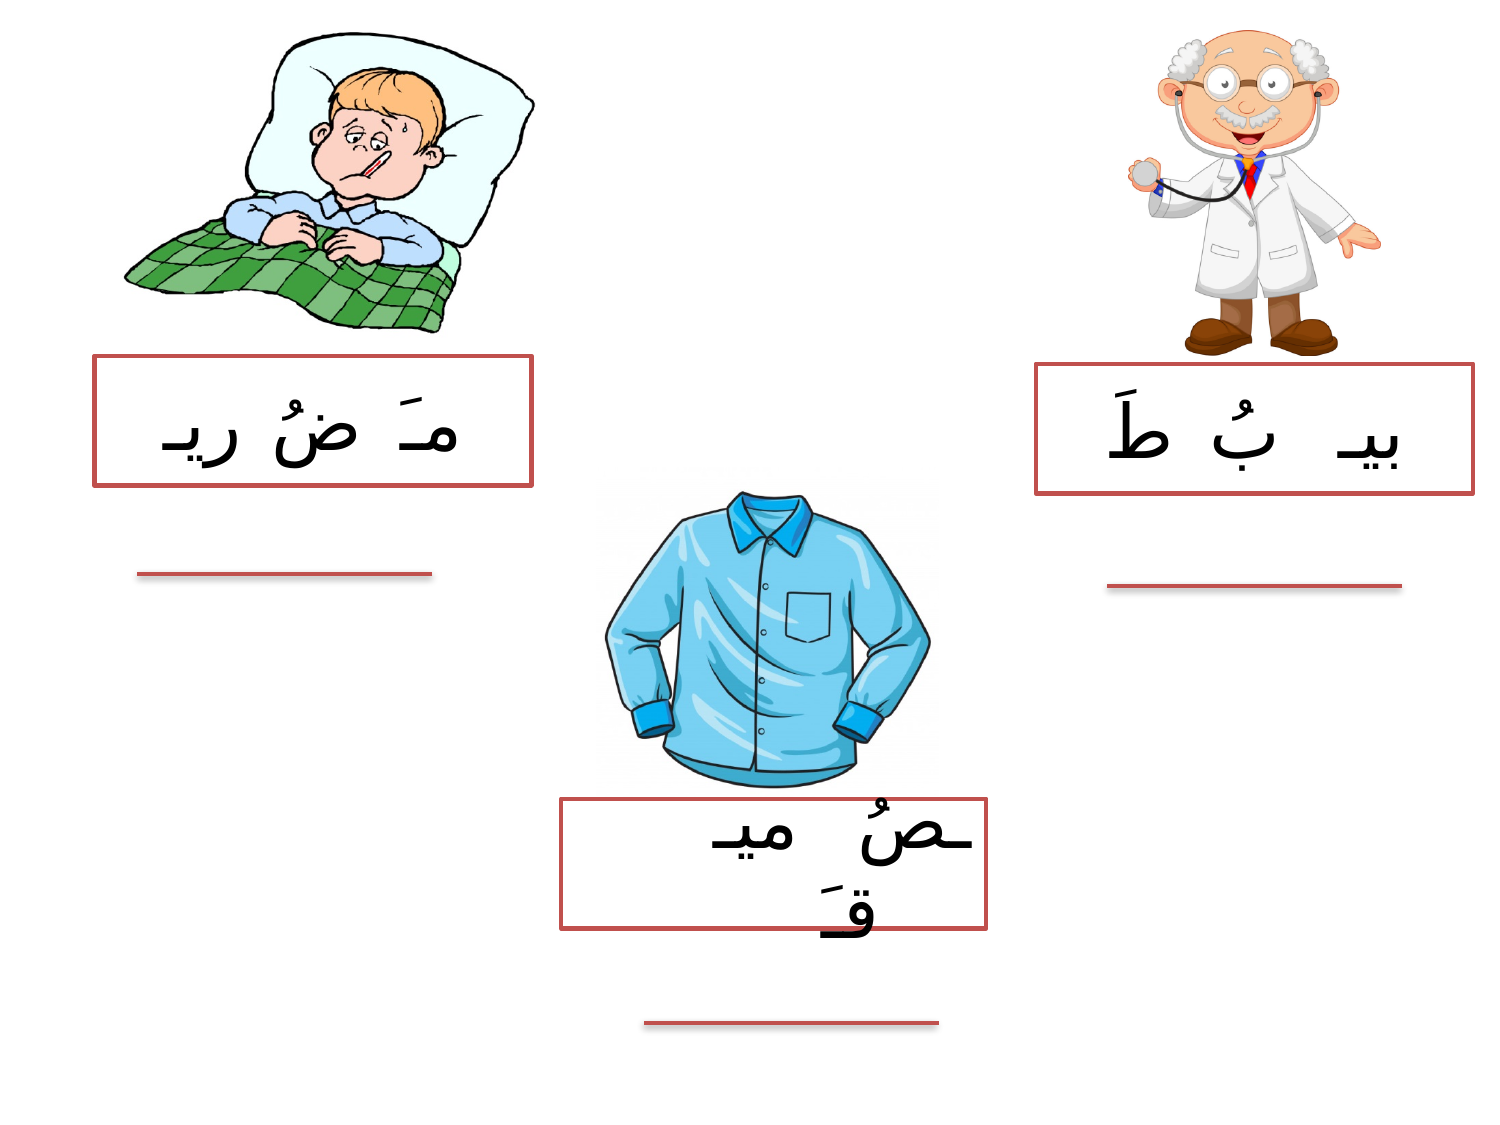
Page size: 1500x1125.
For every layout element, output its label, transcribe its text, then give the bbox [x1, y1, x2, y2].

picture [596, 467, 940, 811]
text_box ـصُ ميـ قـَ [559, 797, 988, 931]
text_box بيـ بُ طَ [1034, 362, 1475, 496]
text_box مـَ ضُ ريـ [92, 354, 534, 488]
picture [1127, 30, 1382, 356]
picture [119, 30, 536, 340]
